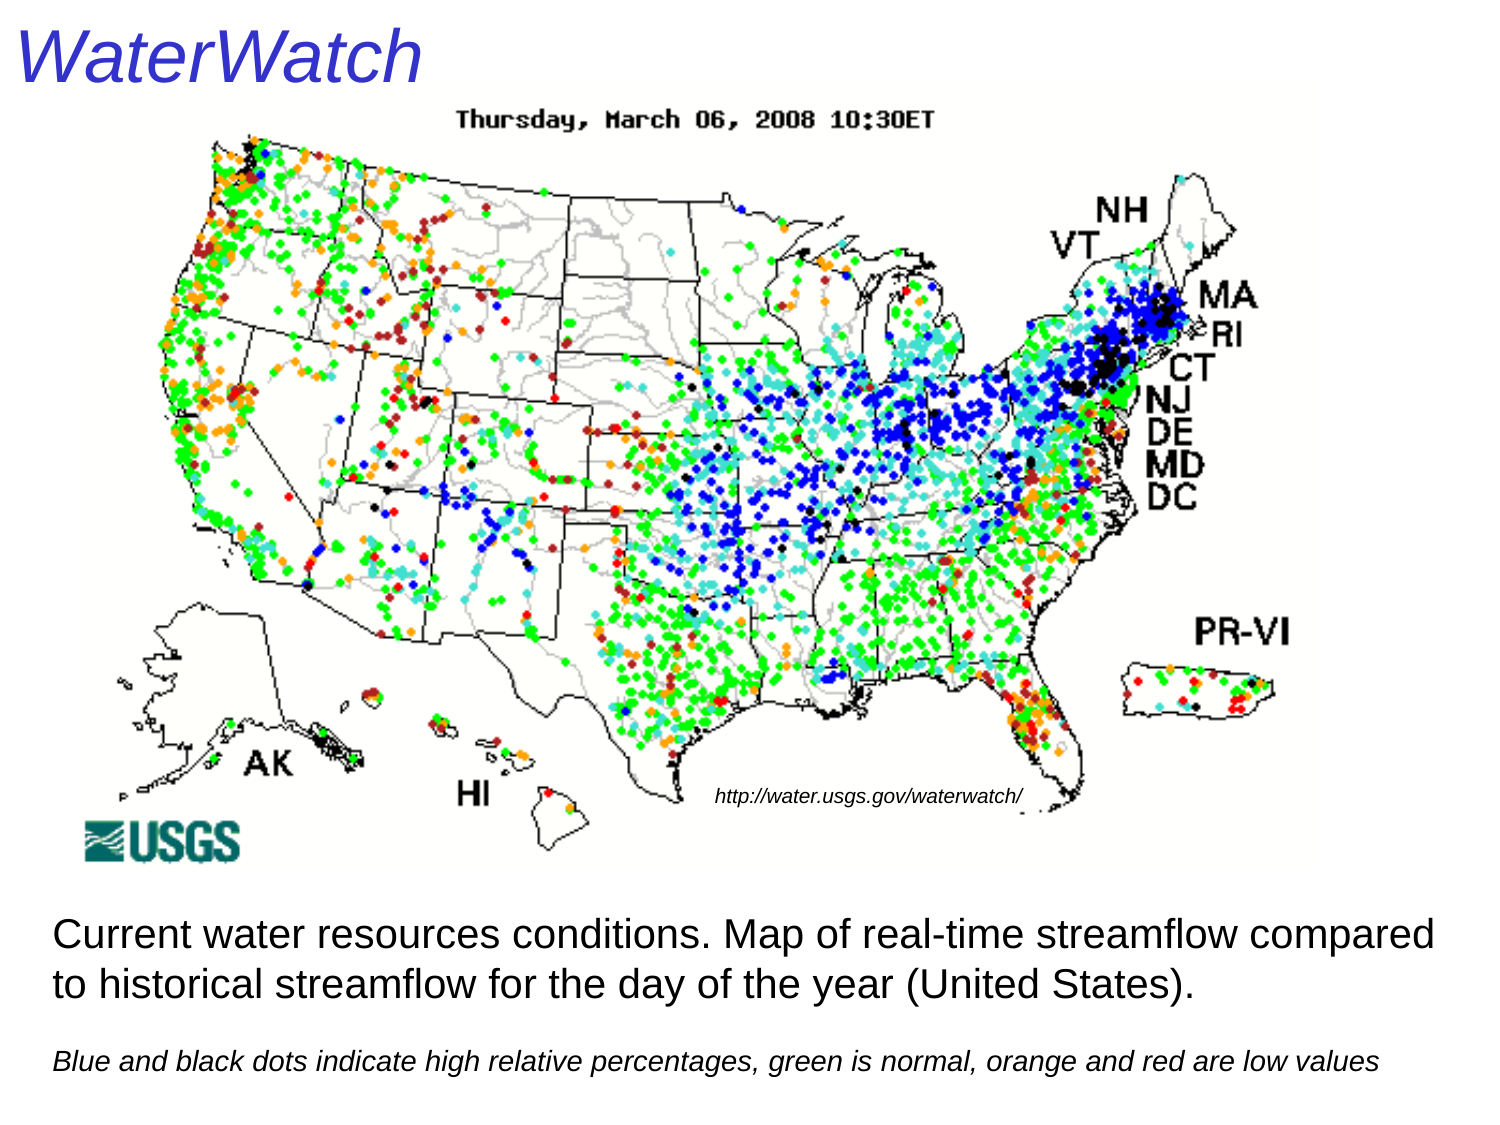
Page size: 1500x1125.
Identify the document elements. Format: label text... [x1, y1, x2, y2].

text_box Current water resources conditions. Map of real-time streamflow compared to historical streamflow for the day of the year (United States). Blue and black dots indicate high relative percentages, green is normal, orange and red are low values [37, 899, 1475, 1085]
picture [73, 76, 1322, 876]
text_box WaterWatch [0, 0, 575, 105]
